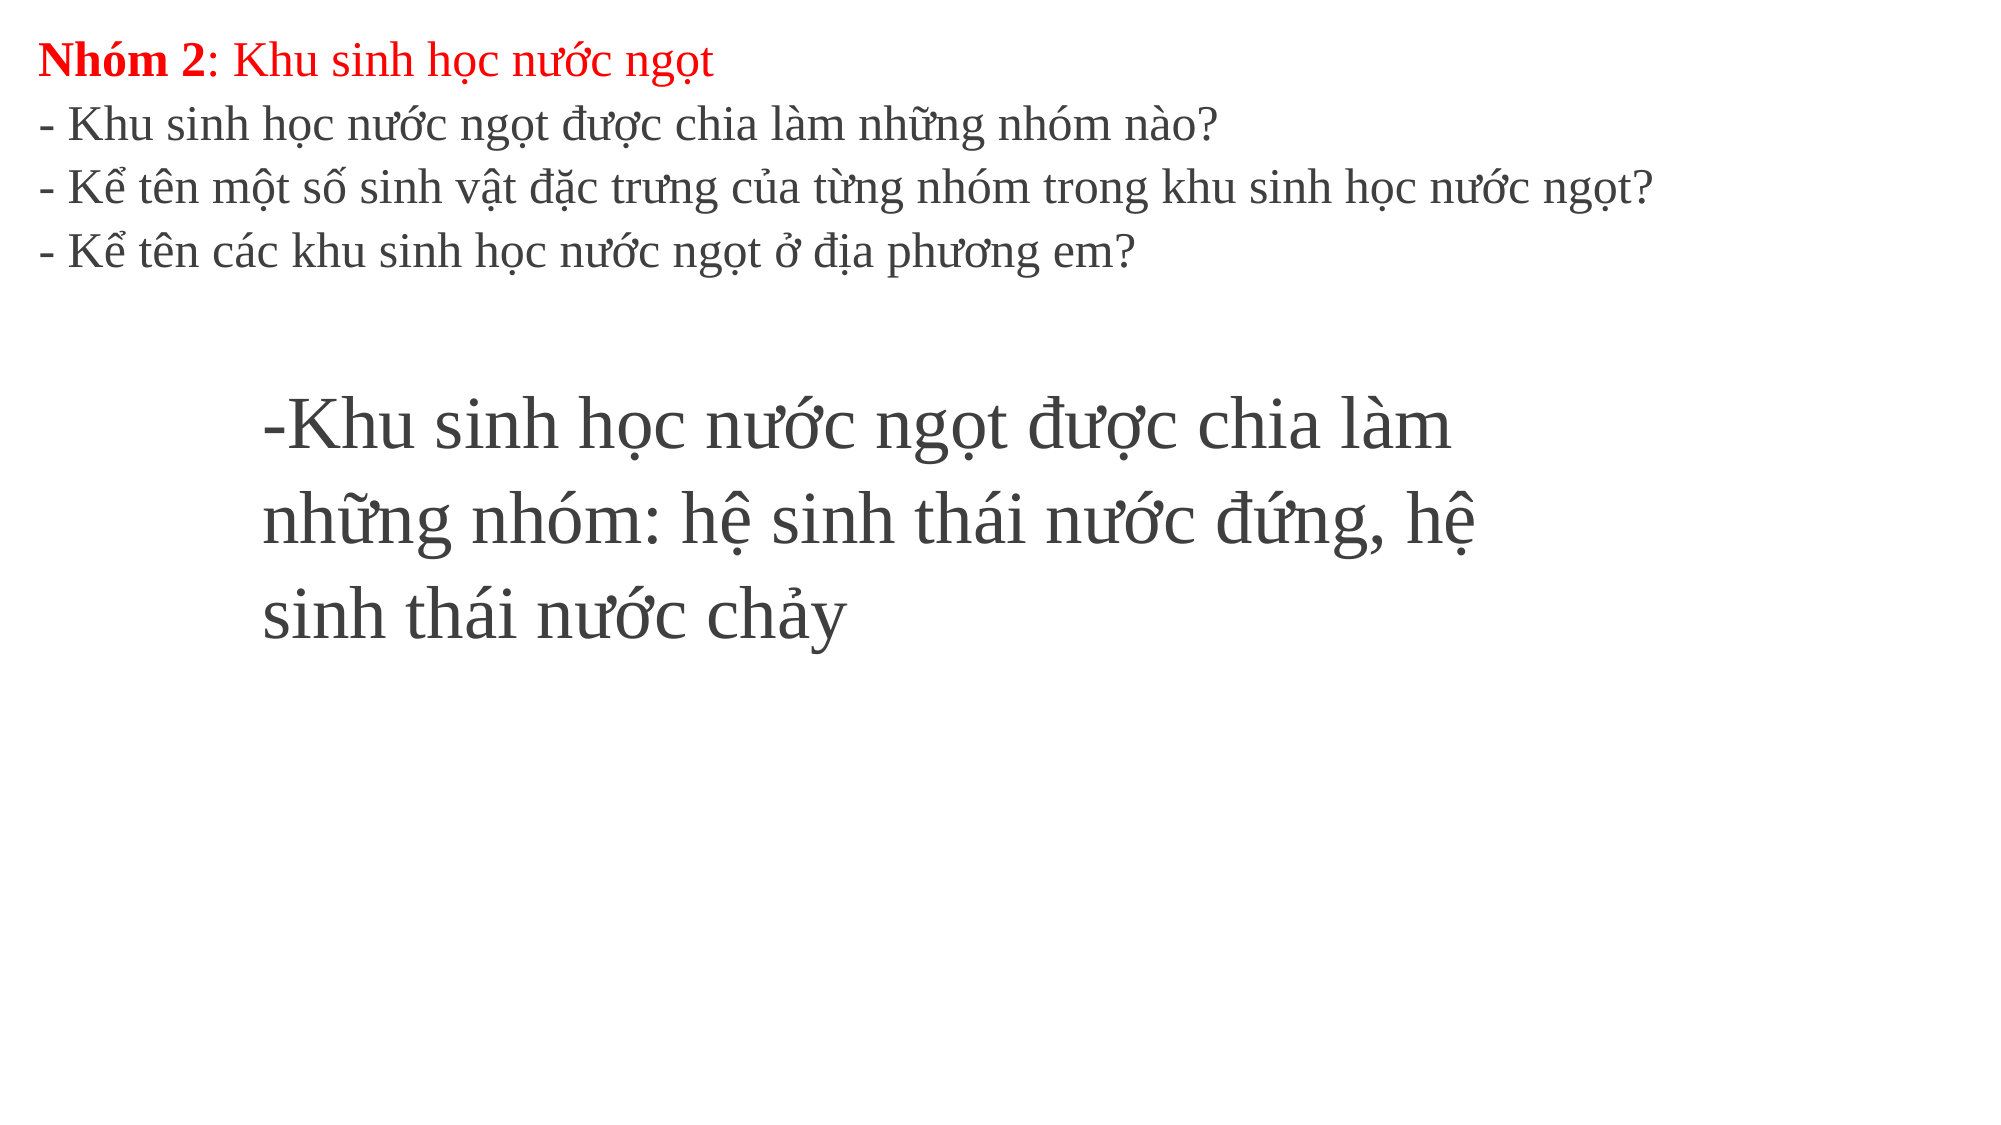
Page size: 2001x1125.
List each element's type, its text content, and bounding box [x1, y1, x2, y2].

text_box -Khu sinh học nước ngọt được chia làm những nhóm: hệ sinh thái nước đứng, hệ sinh thái nước chảy [247, 360, 1551, 662]
text_box Nhóm 2: Khu sinh học nước ngọt - Khu sinh học nước ngọt được chia làm những nhóm nào? - Kể tên một số sinh vật đặc trưng của từng nhóm trong khu sinh học nước ngọt? - Kể tên các khu sinh học nước ngọt ở địa phương em? [23, 15, 1945, 285]
